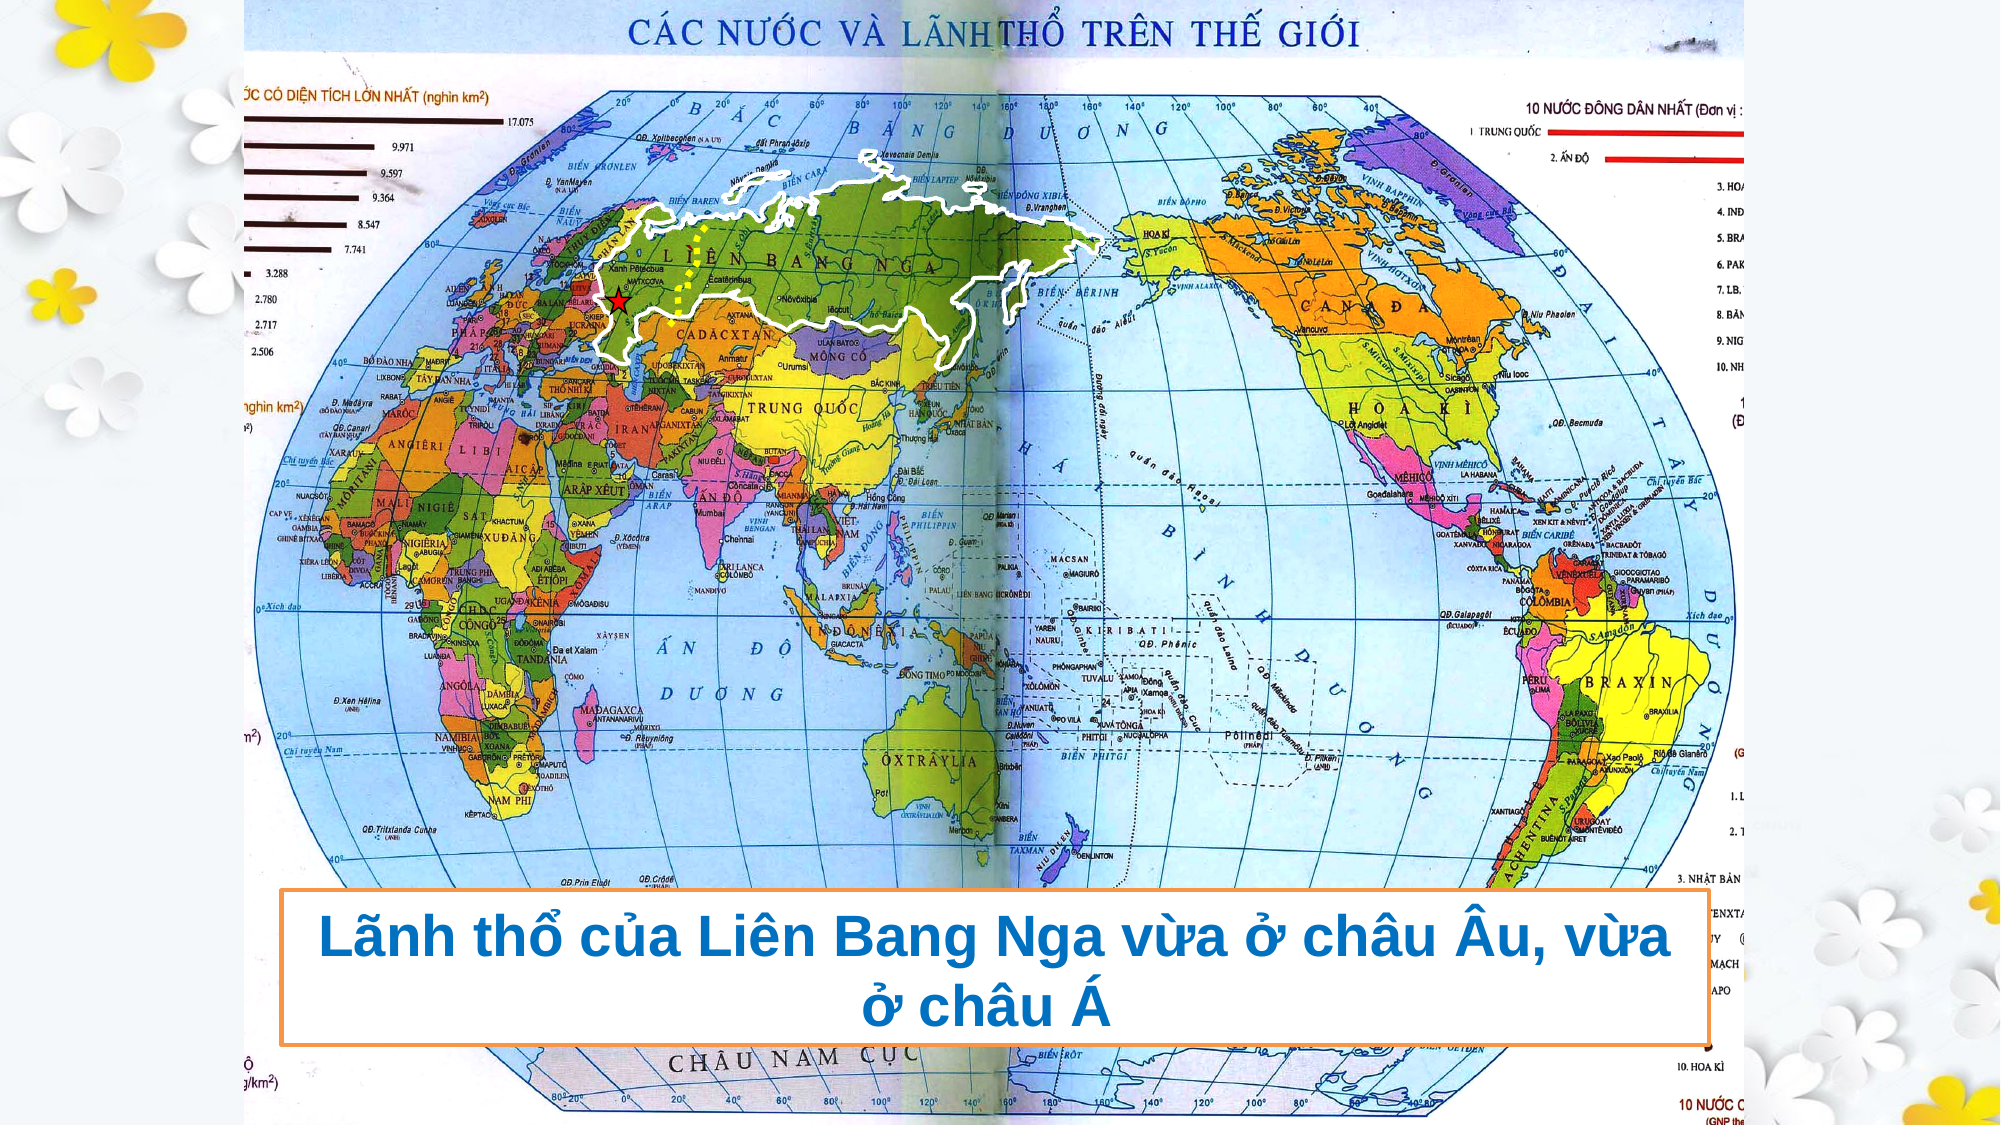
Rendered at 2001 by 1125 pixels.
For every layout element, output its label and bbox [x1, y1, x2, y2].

text_box [592, 149, 1107, 371]
picture [0, 0, 2001, 1125]
